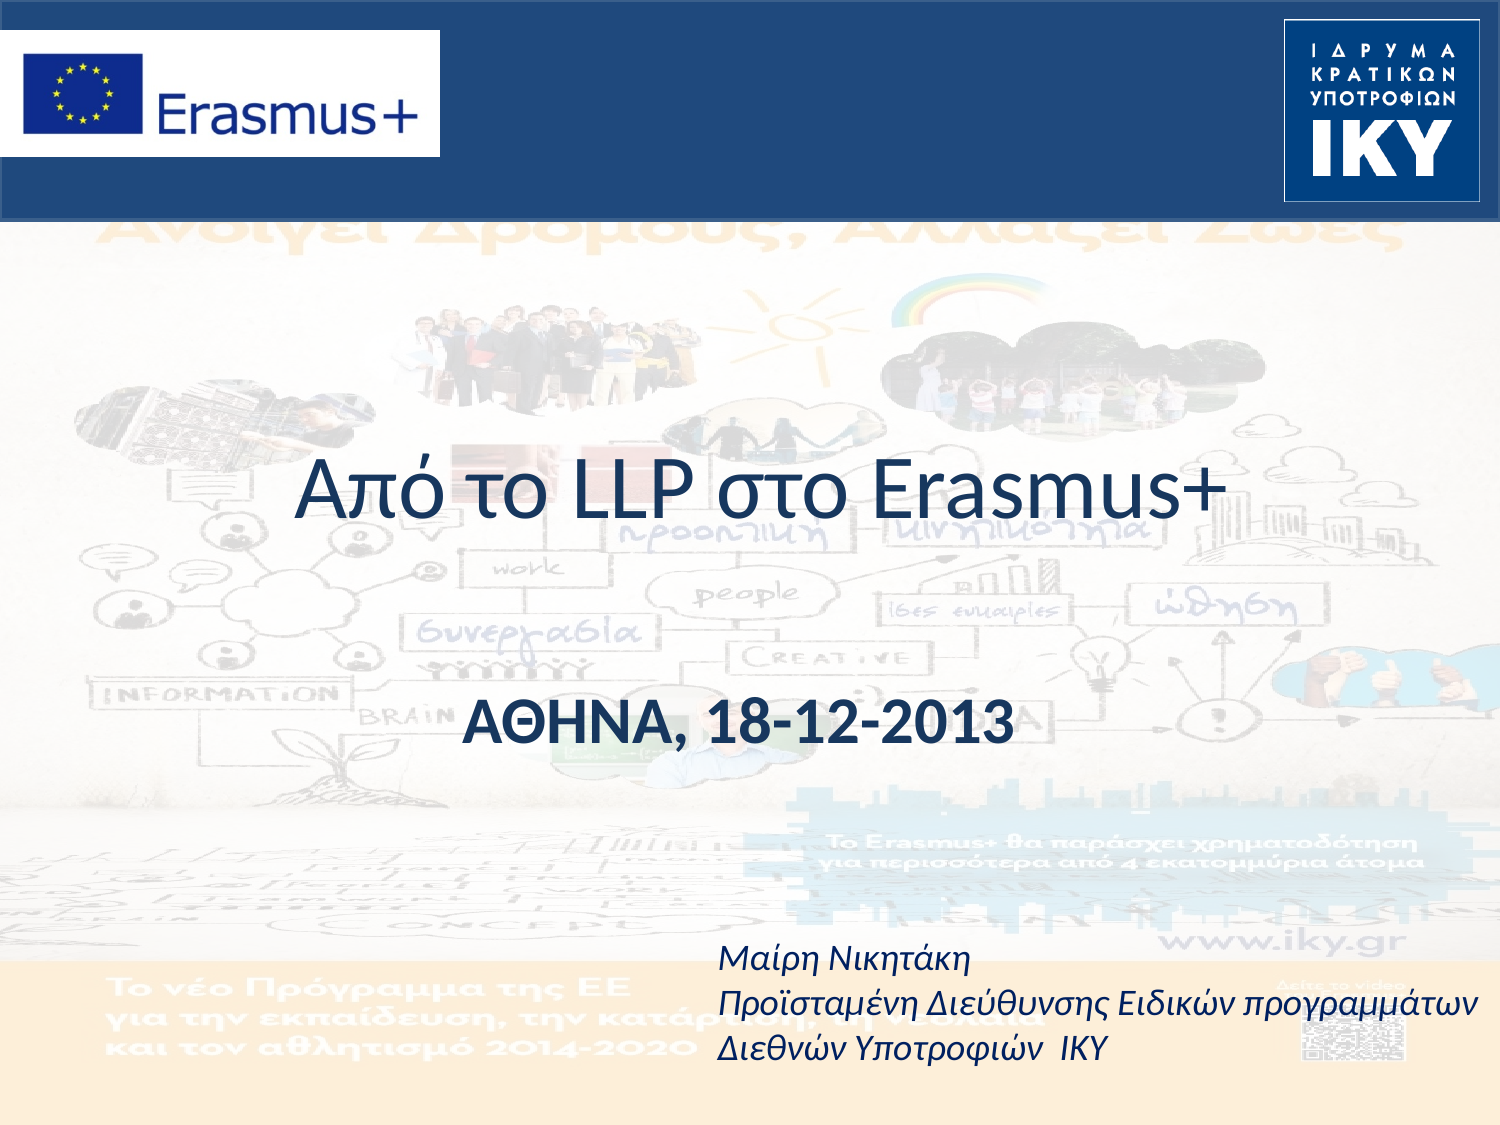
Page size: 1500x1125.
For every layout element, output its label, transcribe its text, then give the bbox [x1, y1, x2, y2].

subtitle ΑΘΗΝΑ, 18-12-2013 [218, 668, 1275, 819]
picture [1283, 18, 1480, 202]
title Από το LLP στο Erasmus+ [123, 361, 1399, 603]
text_box [0, 0, 1500, 222]
text_box Μαίρη Νικητάκη Προϊσταμένη Διεύθυνσης Ειδικών προγραμμάτων Διεθνών Υποτροφιών ΙΚΥ [702, 925, 1500, 1076]
picture [0, 30, 440, 157]
